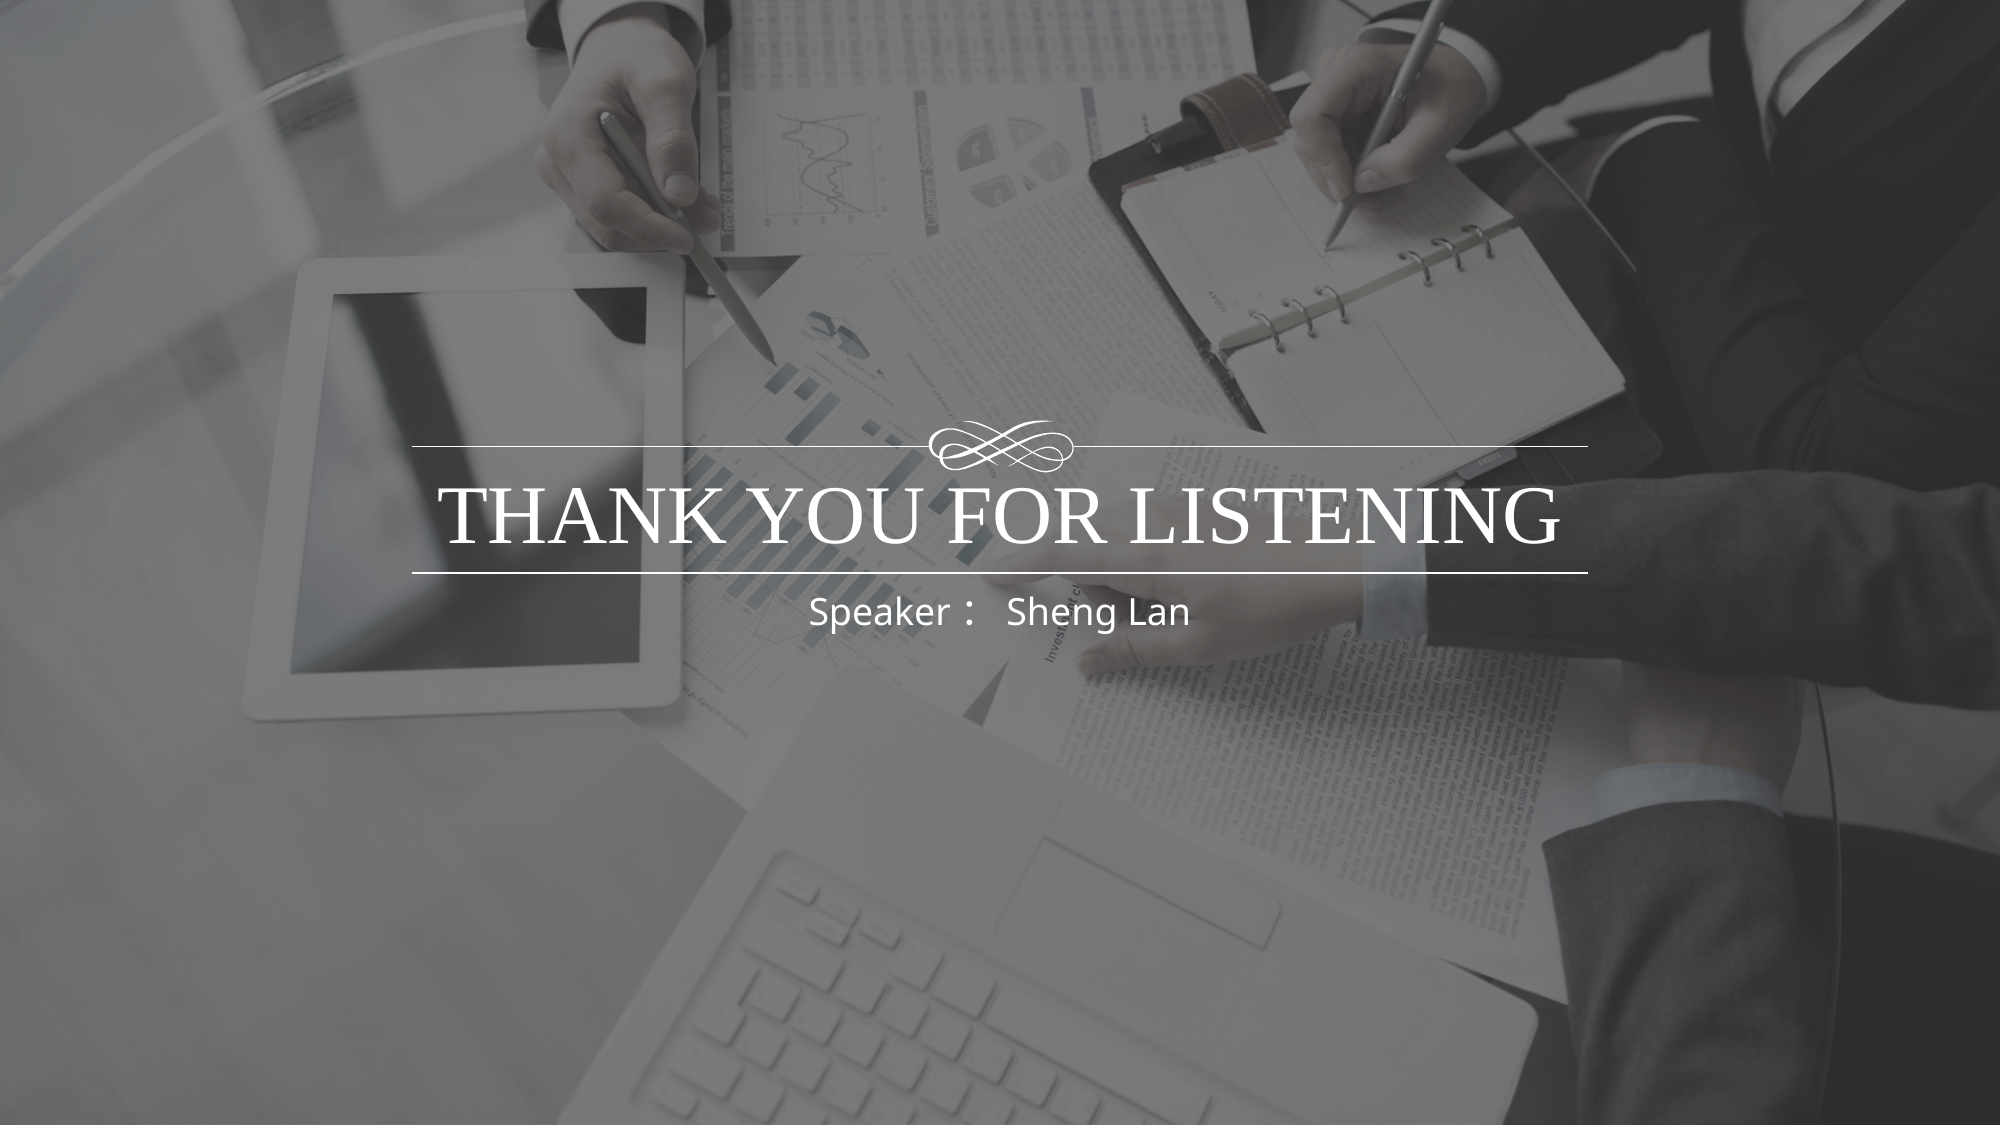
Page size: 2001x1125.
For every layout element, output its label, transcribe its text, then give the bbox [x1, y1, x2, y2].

picture [0, 0, 2000, 1125]
list Speaker：Sheng Lan [447, 588, 1553, 726]
list THANK YOU FOR LISTENING [385, 479, 1615, 553]
